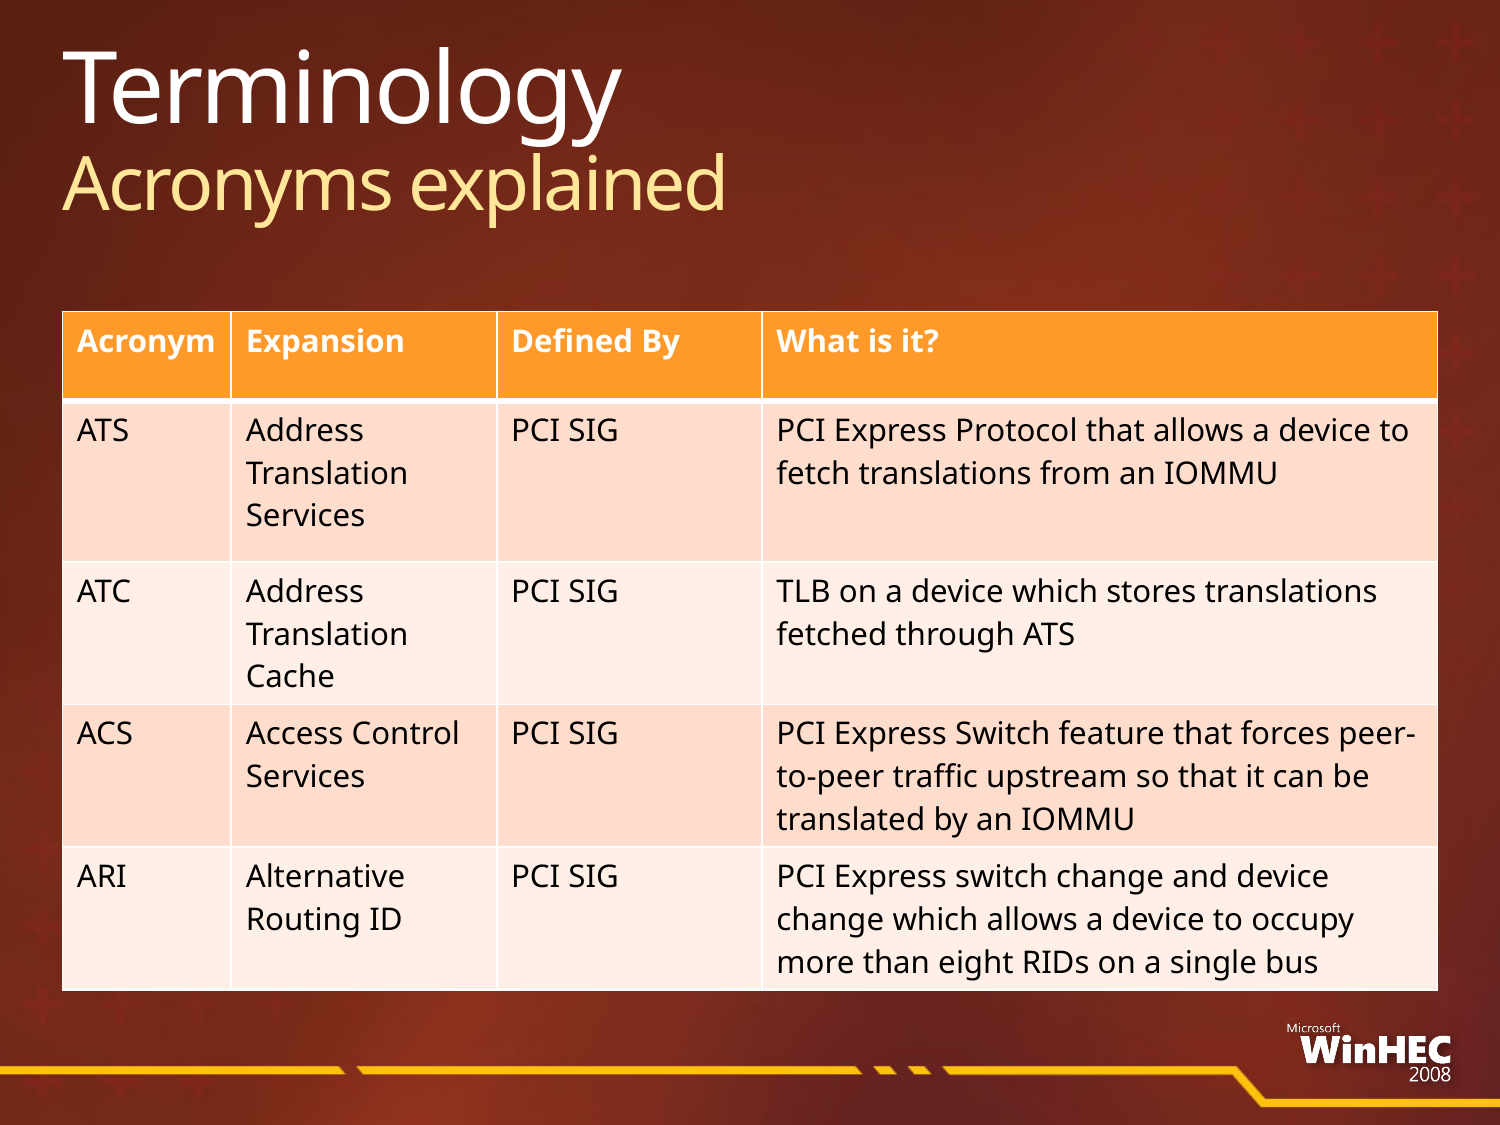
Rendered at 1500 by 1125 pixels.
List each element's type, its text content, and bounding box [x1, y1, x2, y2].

table_header Defined By [498, 312, 761, 398]
table_cell Access Control Services [232, 705, 496, 846]
table_cell PCI Express Switch feature that forces peer-to-peer traffic upstream so that it can be translated by an IOMMU [763, 705, 1437, 846]
table_cell Address Translation Services [232, 404, 496, 561]
table_cell TLB on a device which stores translations fetched through ATS [763, 563, 1437, 704]
table_cell PCI Express Protocol that allows a device to fetch translations from an IOMMU [763, 404, 1437, 561]
title Terminology Acronyms explained [62, 37, 1438, 229]
table_cell PCI SIG [498, 404, 761, 561]
table_header What is it? [763, 312, 1437, 398]
table_cell Address Translation Cache [232, 563, 496, 704]
table_cell ACS [63, 705, 230, 846]
table_cell PCI SIG [498, 563, 761, 704]
table_cell PCI Express switch change and device change which allows a device to occupy more than eight RIDs on a single bus [763, 848, 1437, 989]
picture [0, 0, 1500, 1125]
table_cell ATS [63, 404, 230, 561]
table_cell ARI [63, 848, 230, 989]
table_cell PCI SIG [498, 705, 761, 846]
table_header Acronym [63, 312, 230, 398]
table_header Expansion [232, 312, 496, 398]
table_cell Alternative Routing ID [232, 848, 496, 989]
table_cell ATC [63, 563, 230, 704]
table_cell PCI SIG [498, 848, 761, 989]
